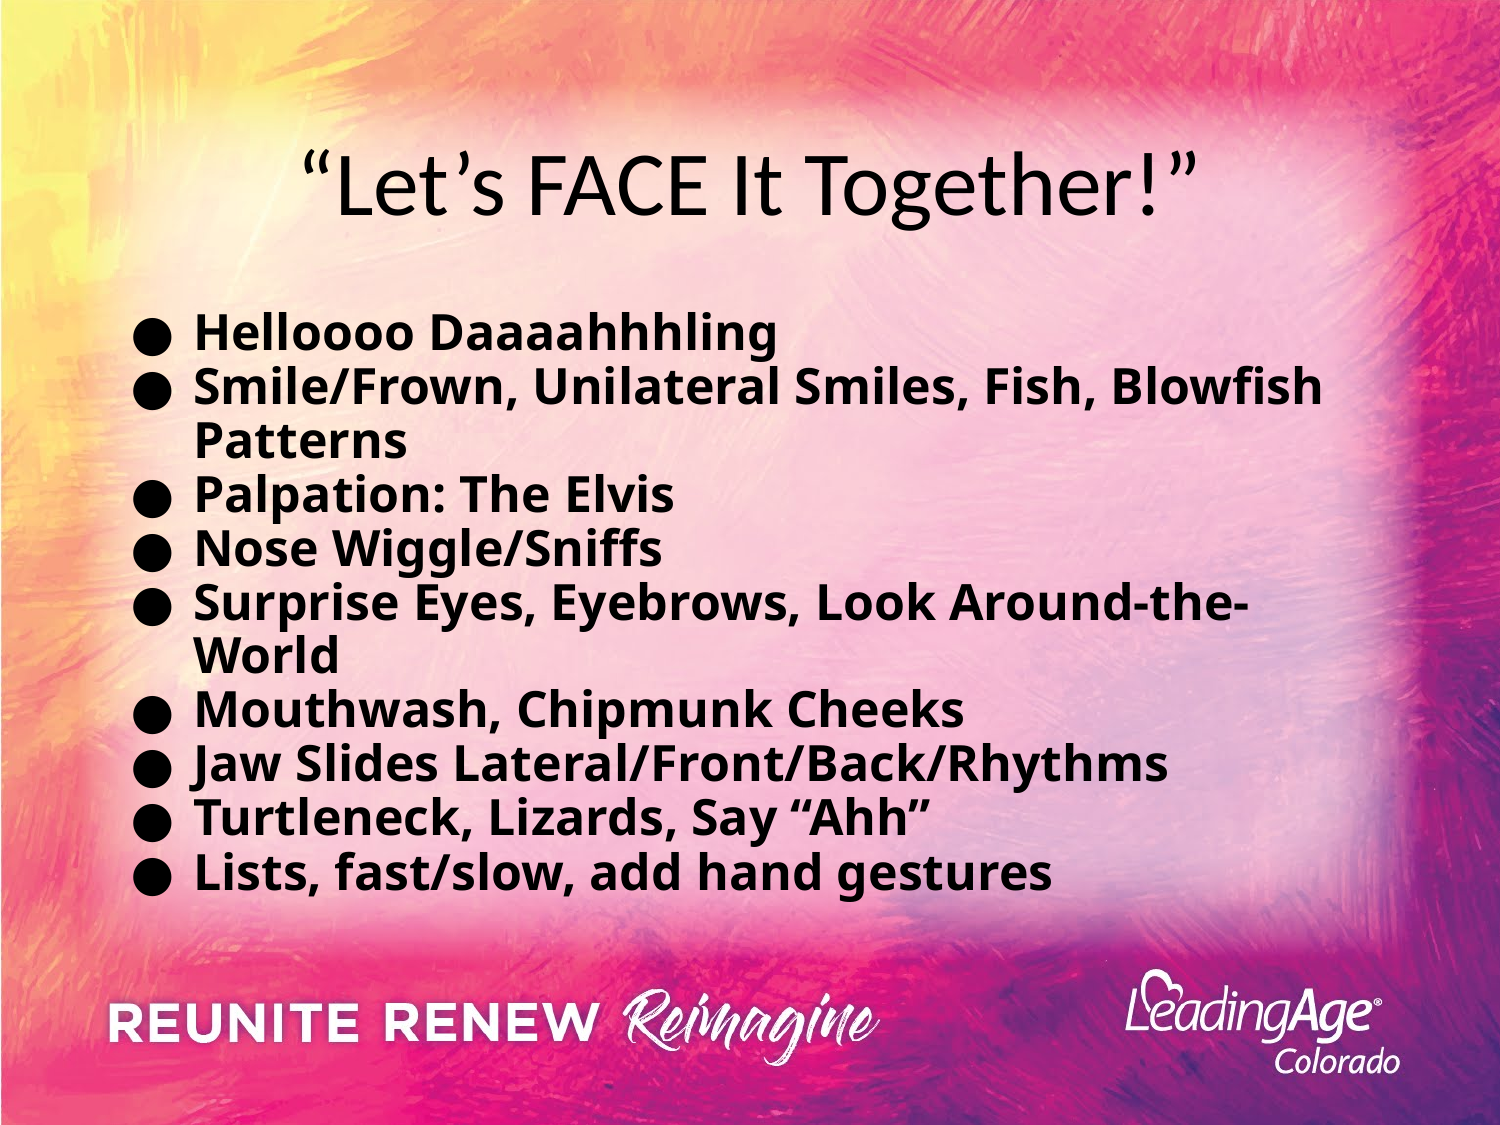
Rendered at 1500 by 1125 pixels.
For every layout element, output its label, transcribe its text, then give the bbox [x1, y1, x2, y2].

list Helloooo Daaaahhhling Smile/Frown, Unilateral Smiles, Fish, Blowfish Patterns Palpation: The Elvis Nose Wiggle/Sniffs Surprise Eyes, Eyebrows, Look Around-the-World Mouthwash, Chipmunk Cheeks Jaw Slides Lateral/Front/Back/Rhythms Turtleneck, Lizards, Say “Ahh” Lists, fast/slow, add hand gestures [103, 299, 1397, 938]
picture [0, 0, 1500, 1125]
title “Let’s FACE It Together!” [103, 94, 1397, 278]
